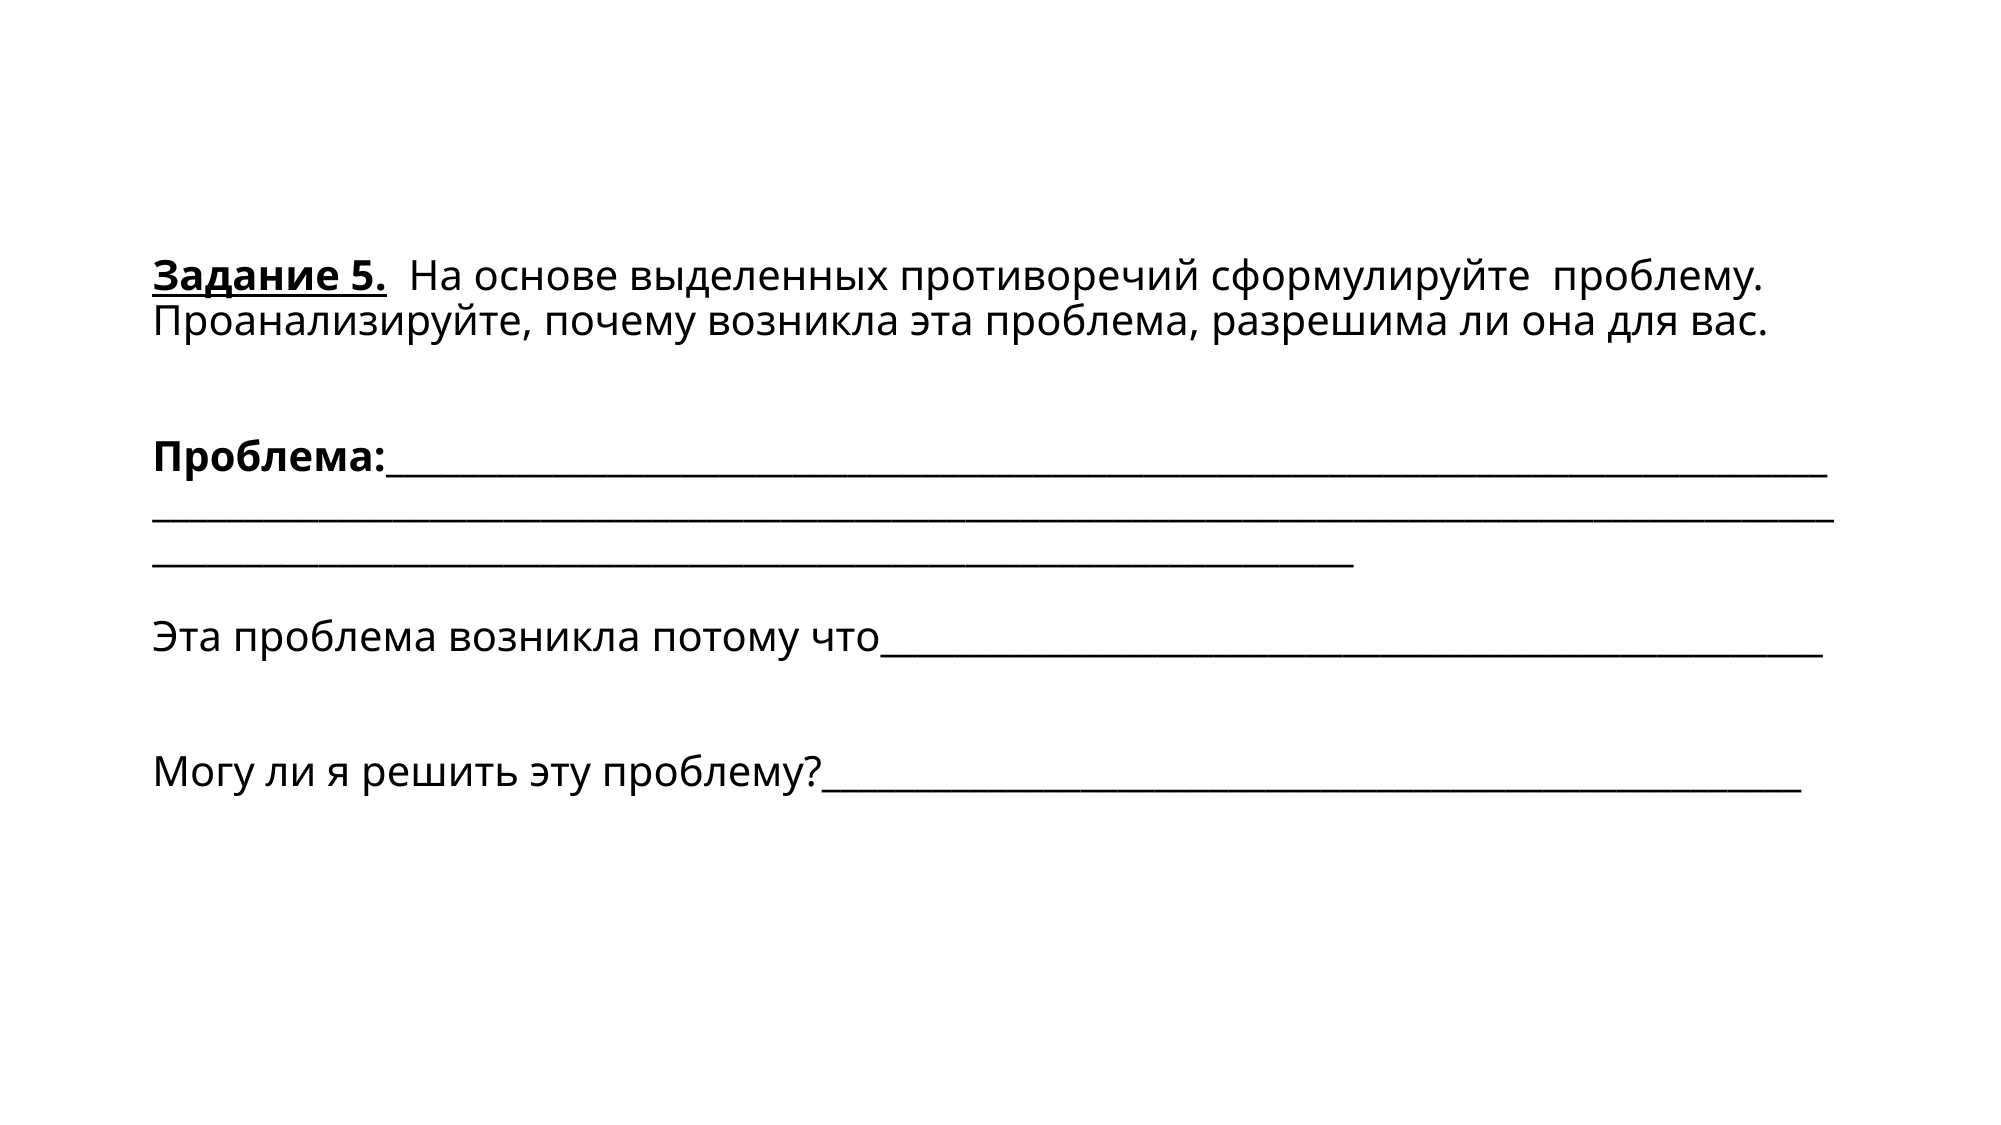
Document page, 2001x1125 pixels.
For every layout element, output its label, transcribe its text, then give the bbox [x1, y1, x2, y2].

title Задание 5. На основе выделенных противоречий сформулируйте проблему. Проанализируйте, почему возникла эта проблема, разрешима ли она для вас. Проблема:__________________________________________________________________________________________________________________________________________________________________________________________________________________________________________ Эта проблема возникла потому что___________________________________________________ Могу ли я решить эту проблему?_____________________________________________________ [137, 106, 1863, 945]
